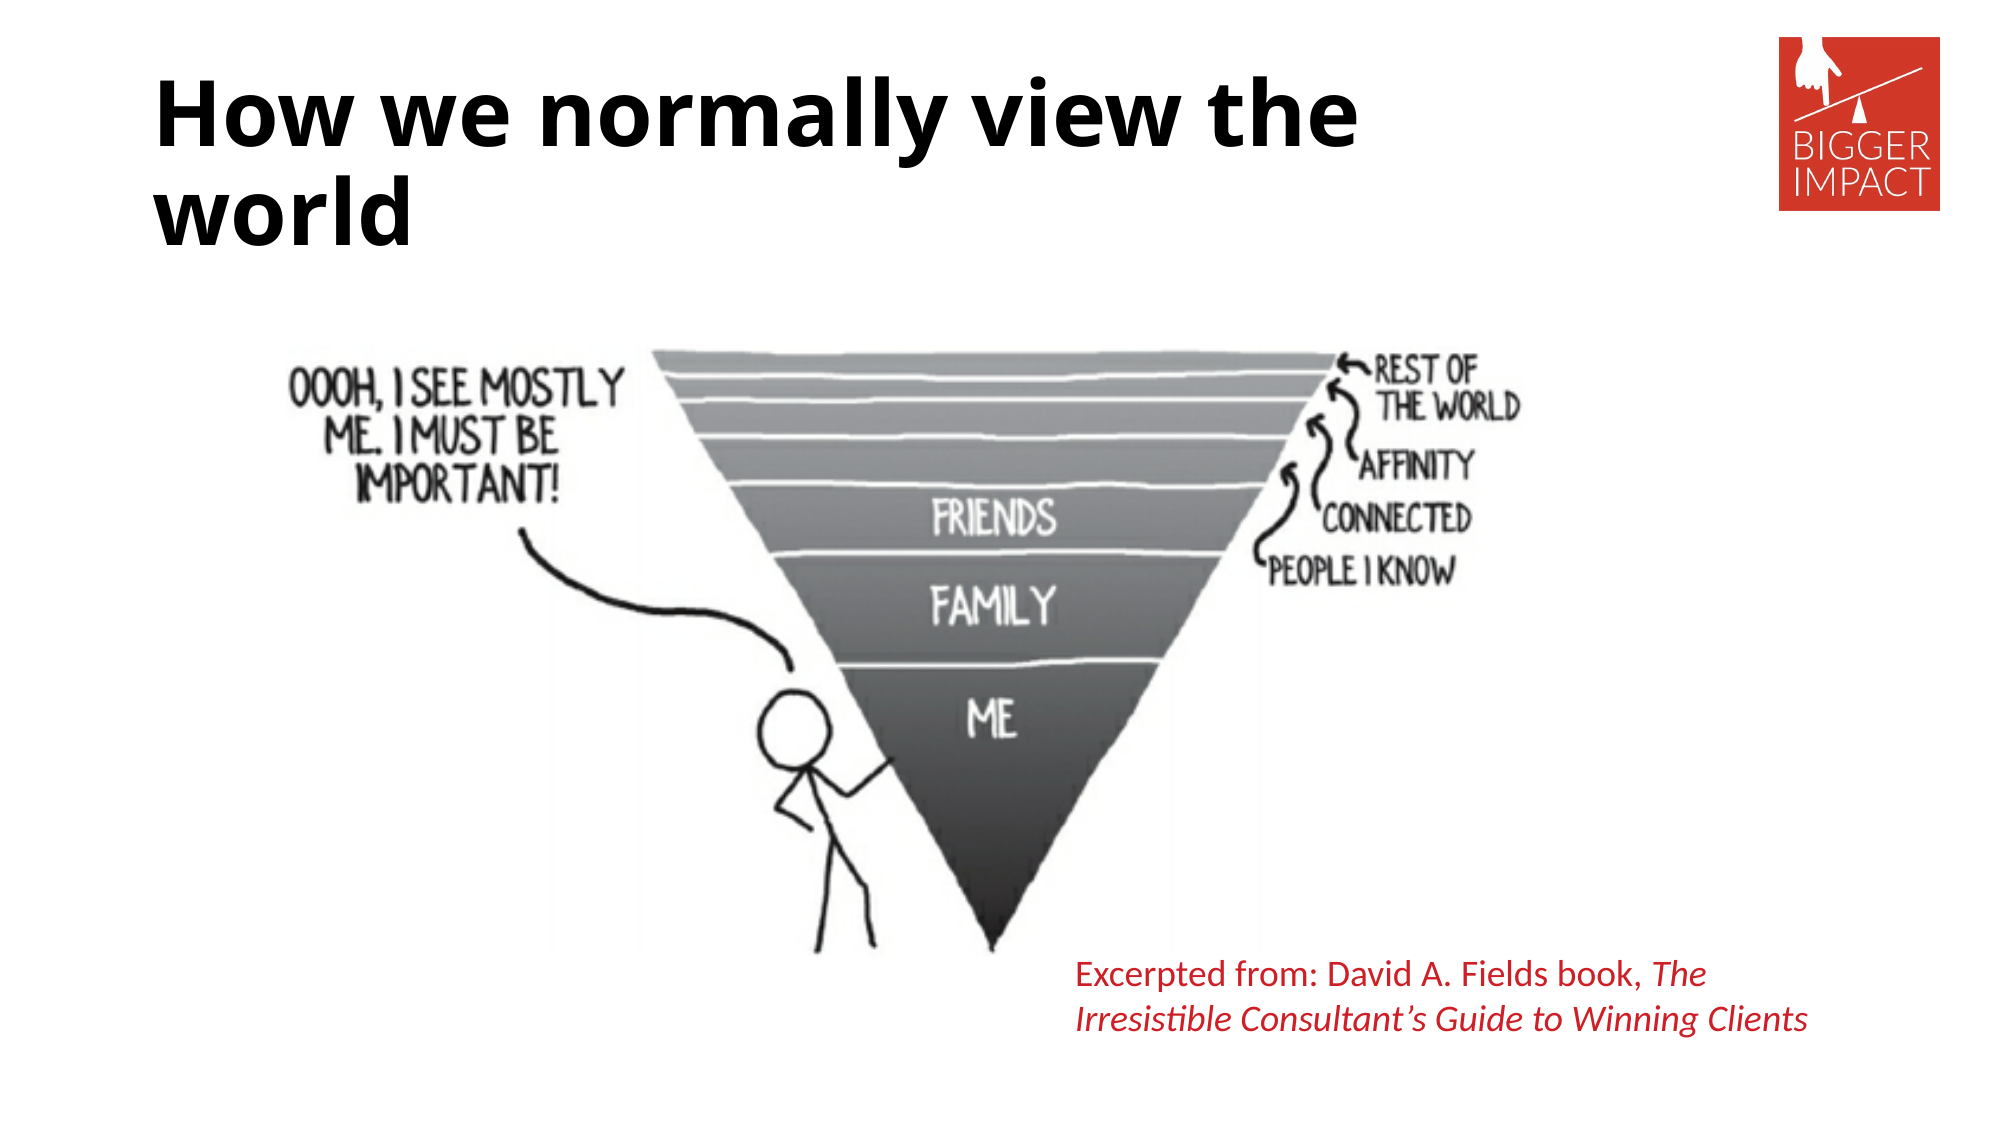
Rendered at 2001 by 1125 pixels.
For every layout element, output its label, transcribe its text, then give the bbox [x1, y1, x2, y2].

title How we normally view the world [137, 59, 1637, 278]
picture [1779, 37, 1940, 211]
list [256, 307, 1627, 983]
text_box Excerpted from: David A. Fields book, The Irresistible Consultant’s Guide to Winning Clients [1060, 942, 1832, 1047]
